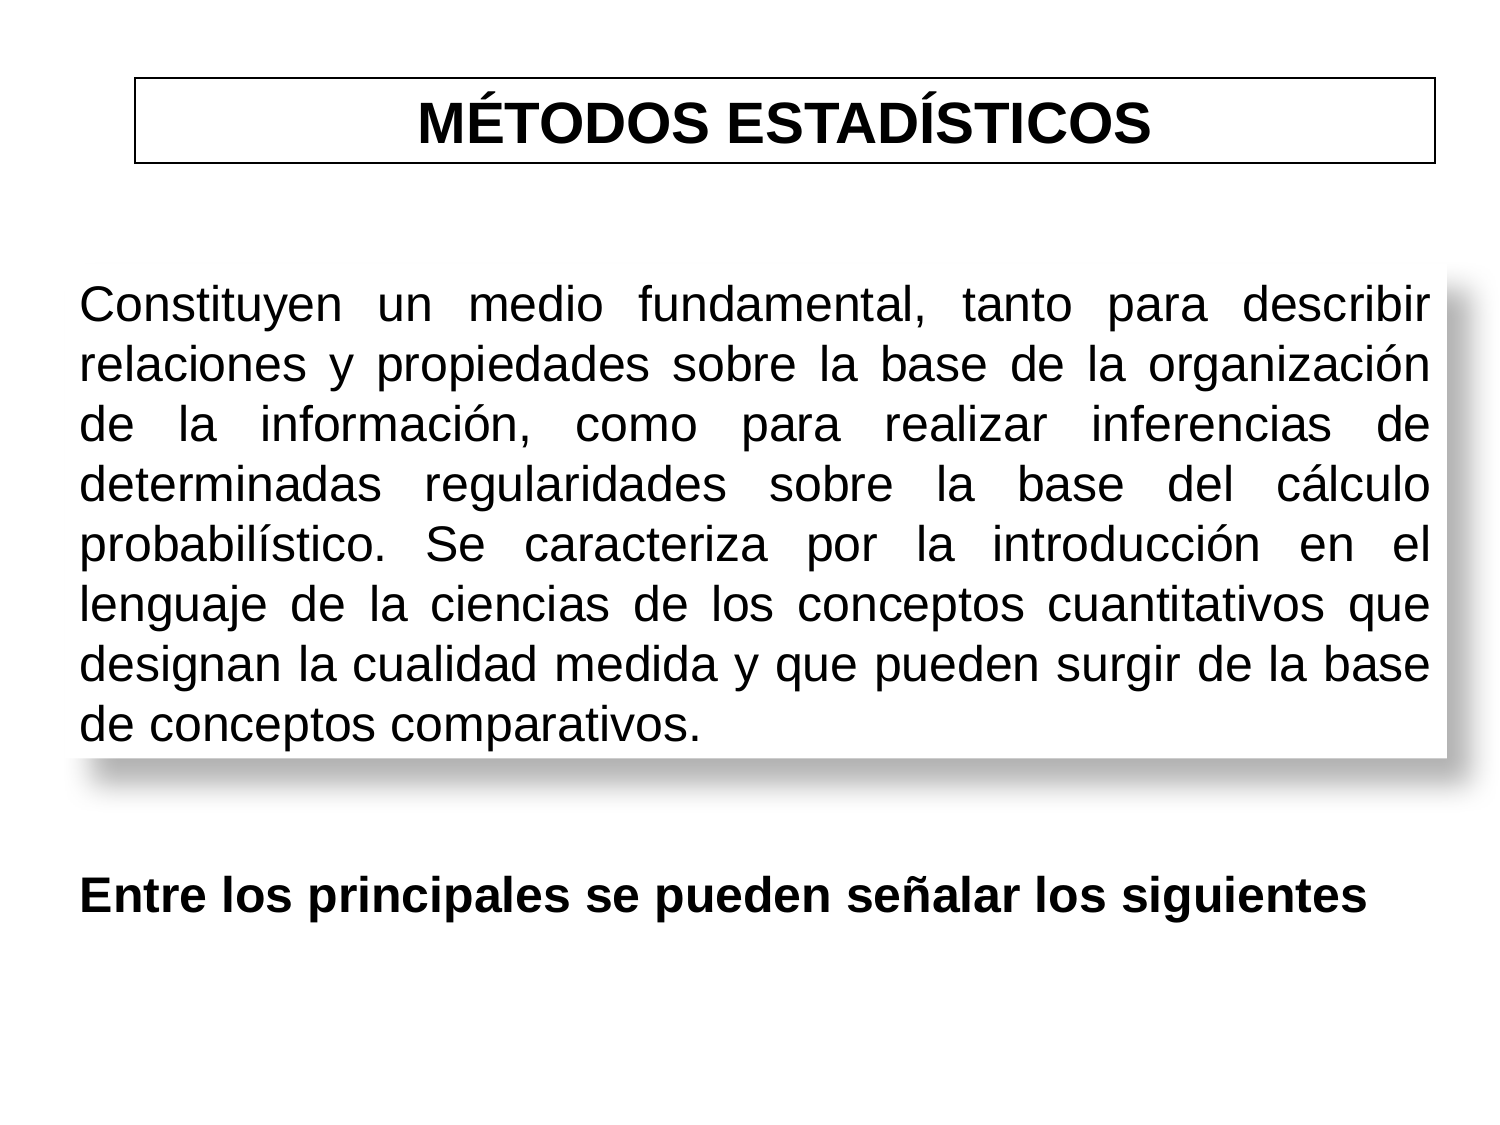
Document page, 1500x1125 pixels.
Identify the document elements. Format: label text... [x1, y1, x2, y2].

text_box MÉTODOS ESTADÍSTICOS [135, 78, 1435, 164]
text_box Entre los principales se pueden señalar los siguientes [64, 855, 1435, 931]
text_box Constituyen un medio fundamental, tanto para describir relaciones y propiedades sobre la base de la organización de la información, como para realizar inferencias de determinadas regularidades sobre la base del cálculo probabilístico. Se caracteriza por la introducción en el lenguaje de la ciencias de los conceptos cuantitativos que designan la cualidad medida y que pueden surgir de la base de conceptos comparativos. [64, 263, 1447, 759]
